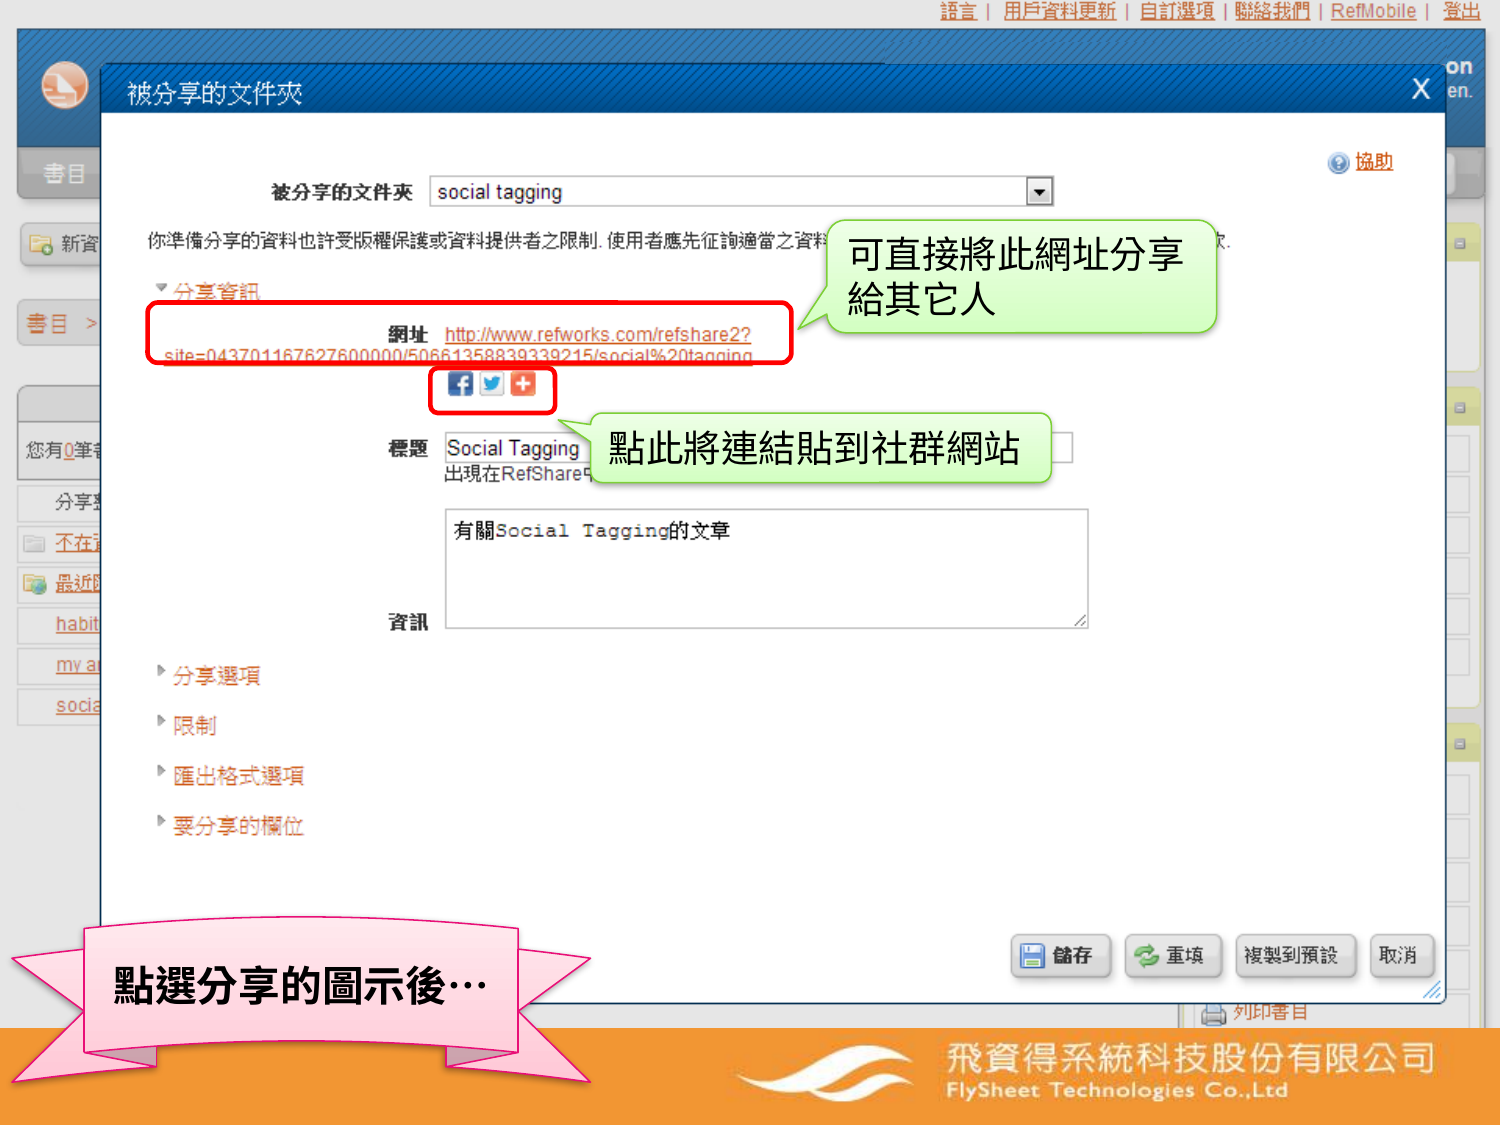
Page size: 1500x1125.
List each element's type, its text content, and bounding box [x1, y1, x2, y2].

text_box 點選分享的圖示後… [11, 1037, 592, 1084]
picture [0, 0, 1500, 1125]
